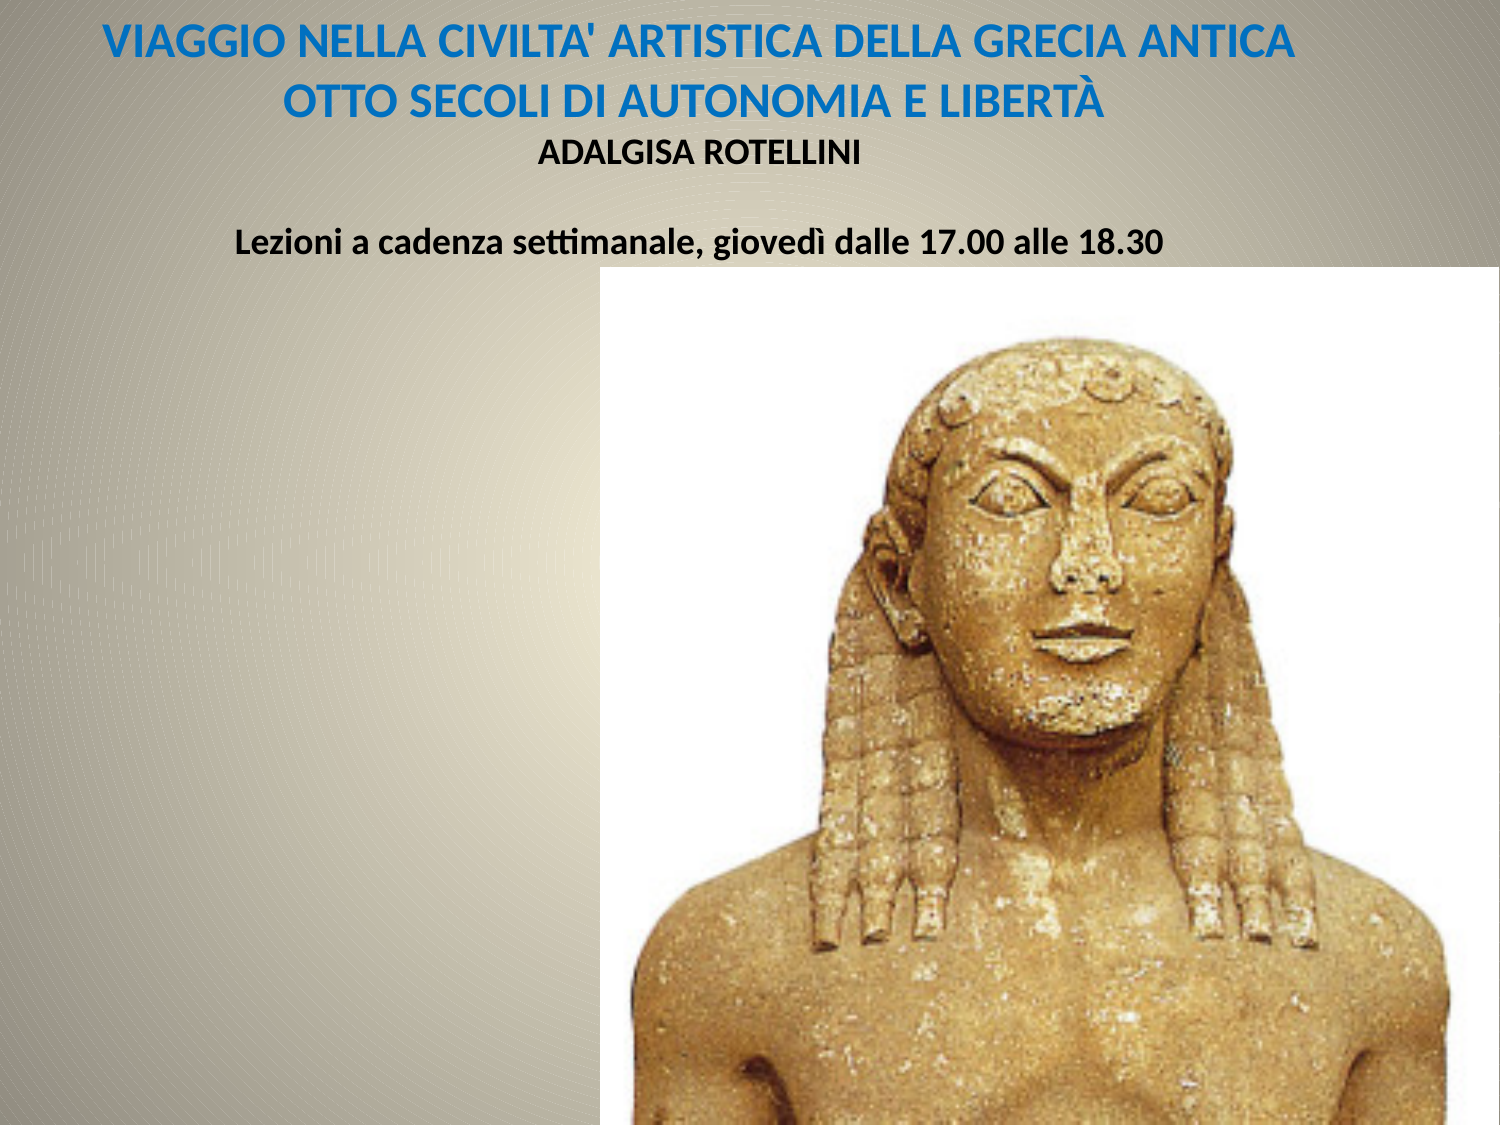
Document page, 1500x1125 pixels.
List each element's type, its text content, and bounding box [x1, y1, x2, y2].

text_box VIAGGIO NELLA CIVILTA' ARTISTICA DELLA GRECIA ANTICA OTTO SECOLI DI AUTONOMIA E LIBERTÀ ADALGISA ROTELLINI Lezioni a cadenza settimanale, giovedì dalle 17.00 alle 18.30 [0, 0, 1400, 270]
picture [599, 267, 1500, 1125]
